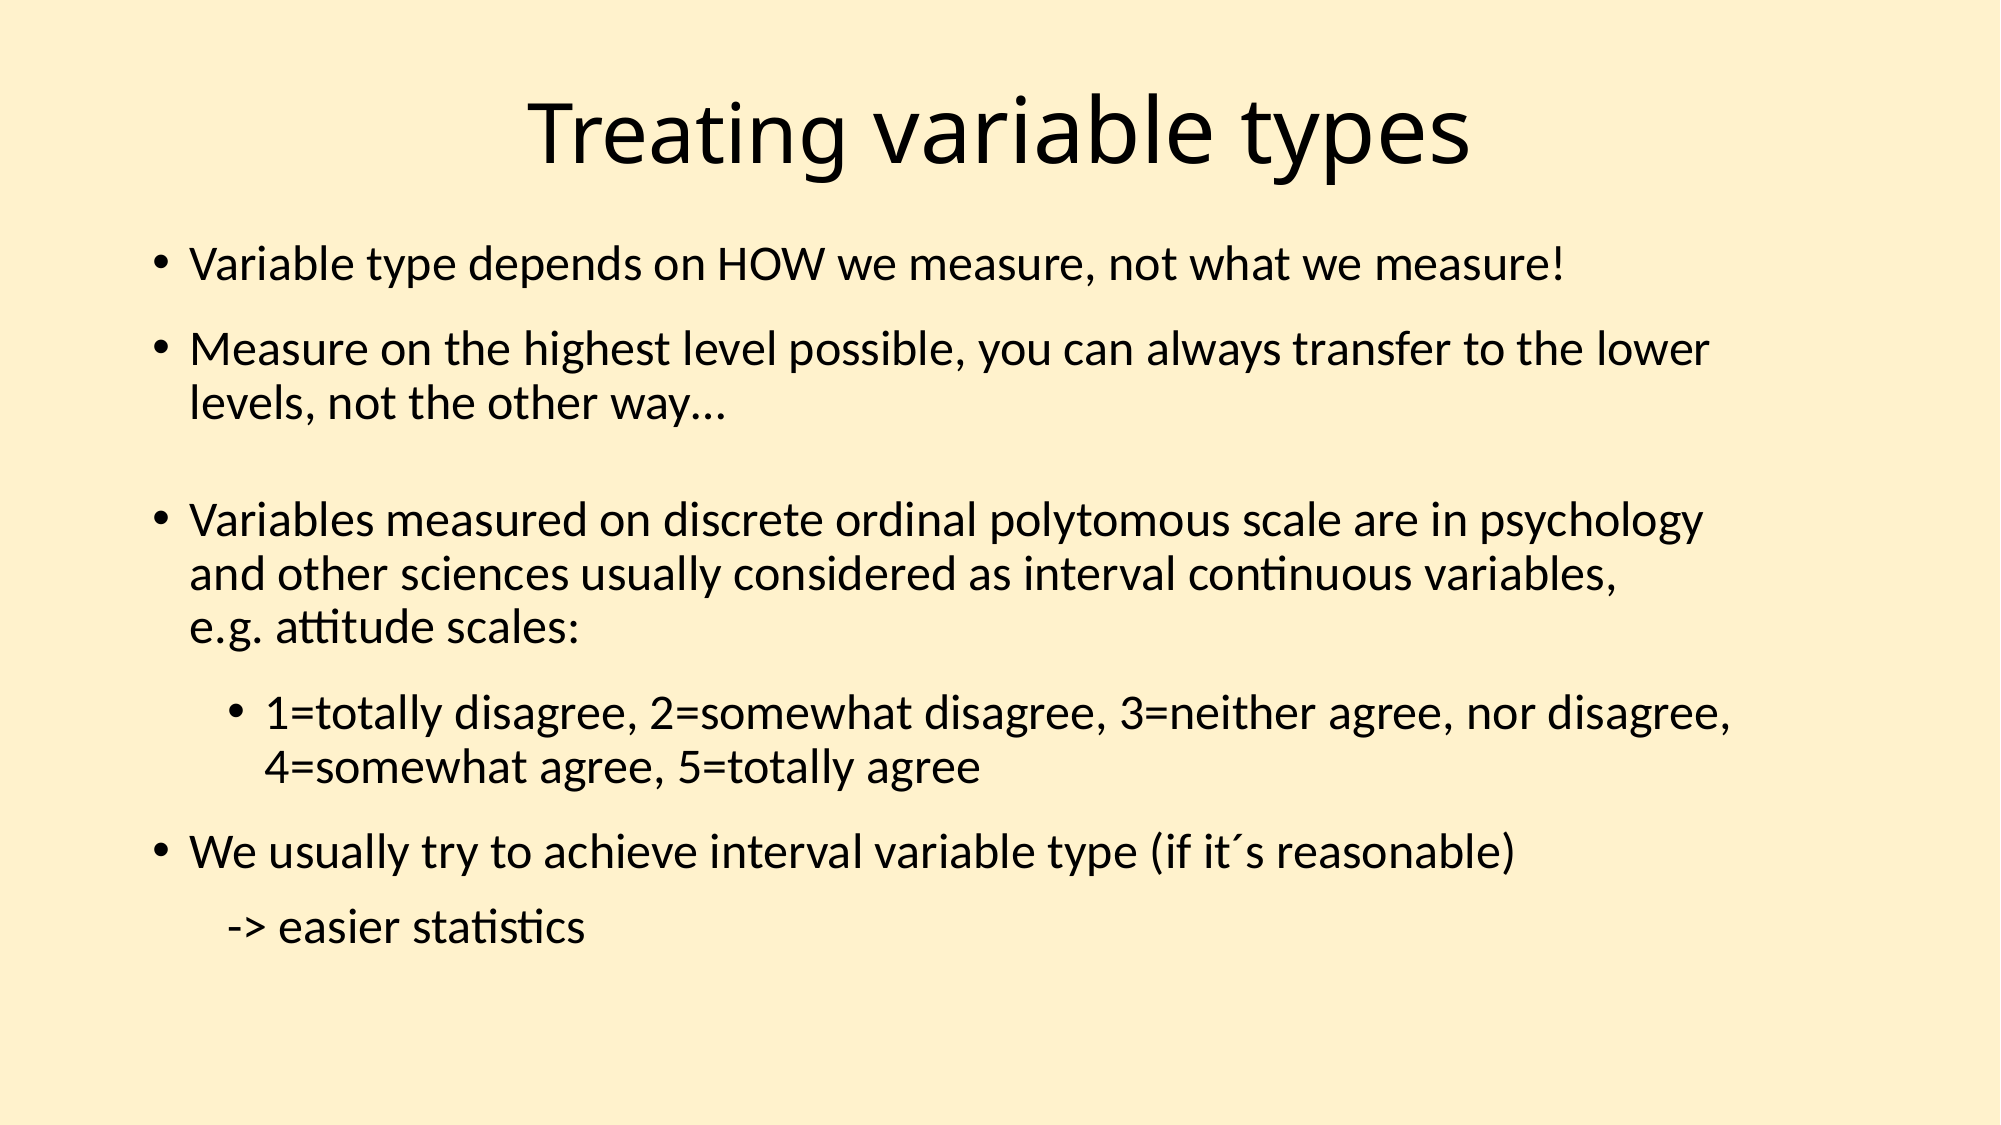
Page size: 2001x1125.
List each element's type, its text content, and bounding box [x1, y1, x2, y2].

title Treating variable types [137, 59, 1863, 209]
list Variable type depends on HOW we measure, not what we measure! Measure on the highest level possible, you can always transfer to the lower levels, not the other way… Variables measured on discrete ordinal polytomous scale are in psychology and other sciences usually considered as interval continuous variables, e.g. attitude scales: 1=totally disagree, 2=somewhat disagree, 3=neither agree, nor disagree, 4=somewhat agree, 5=totally agree We usually try to achieve interval variable type (if it´s reasonable) -> easier statistics [137, 229, 1863, 1057]
